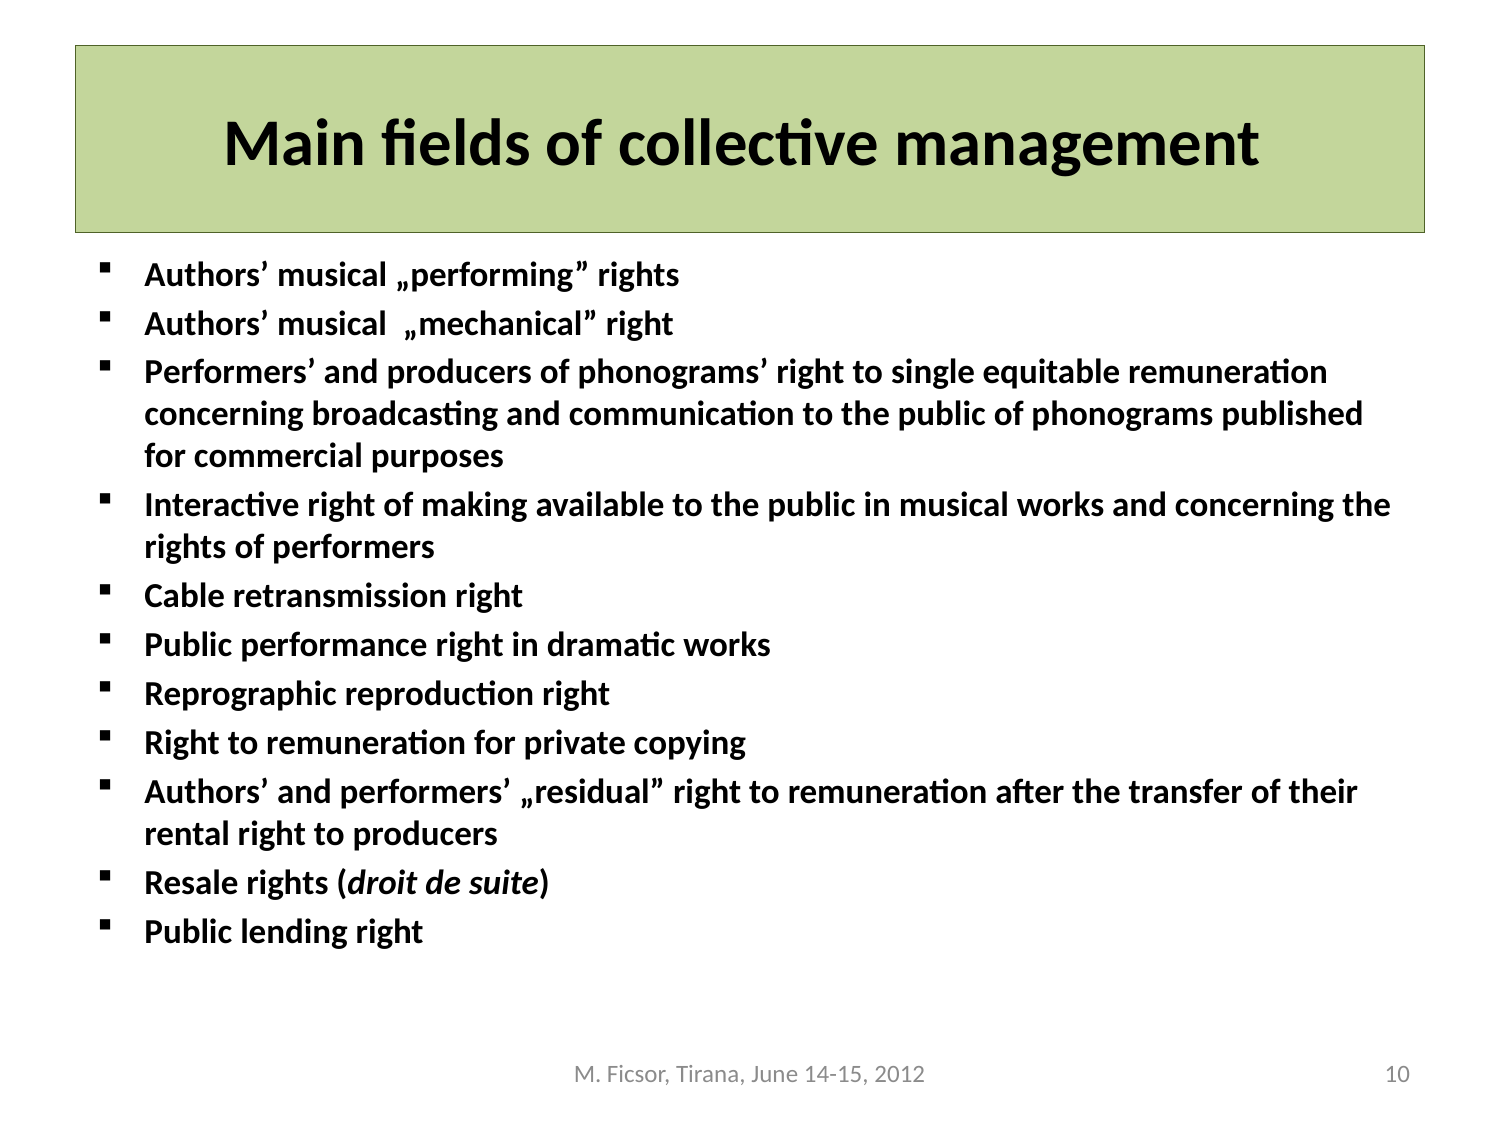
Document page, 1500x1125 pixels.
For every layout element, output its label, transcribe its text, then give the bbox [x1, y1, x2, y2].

footer M. Ficsor, Tirana, June 14-15, 2012 [512, 1042, 988, 1103]
list Authors’ musical „performing” rights Authors’ musical „mechanical” right Performers’ and producers of phonograms’ right to single equitable remuneration concerning broadcasting and communication to the public of phonograms published for commercial purposes Interactive right of making available to the public in musical works and concerning the rights of performers Cable retransmission right Public performance right in dramatic works Reprographic reproduction right Right to remuneration for private copying Authors’ and performers’ „residual” right to remuneration after the transfer of their rental right to producers Resale rights (droit de suite) Public lending right [82, 243, 1425, 1005]
title Main fields of collective management [75, 45, 1425, 233]
slide_number 10 [1074, 1042, 1425, 1103]
